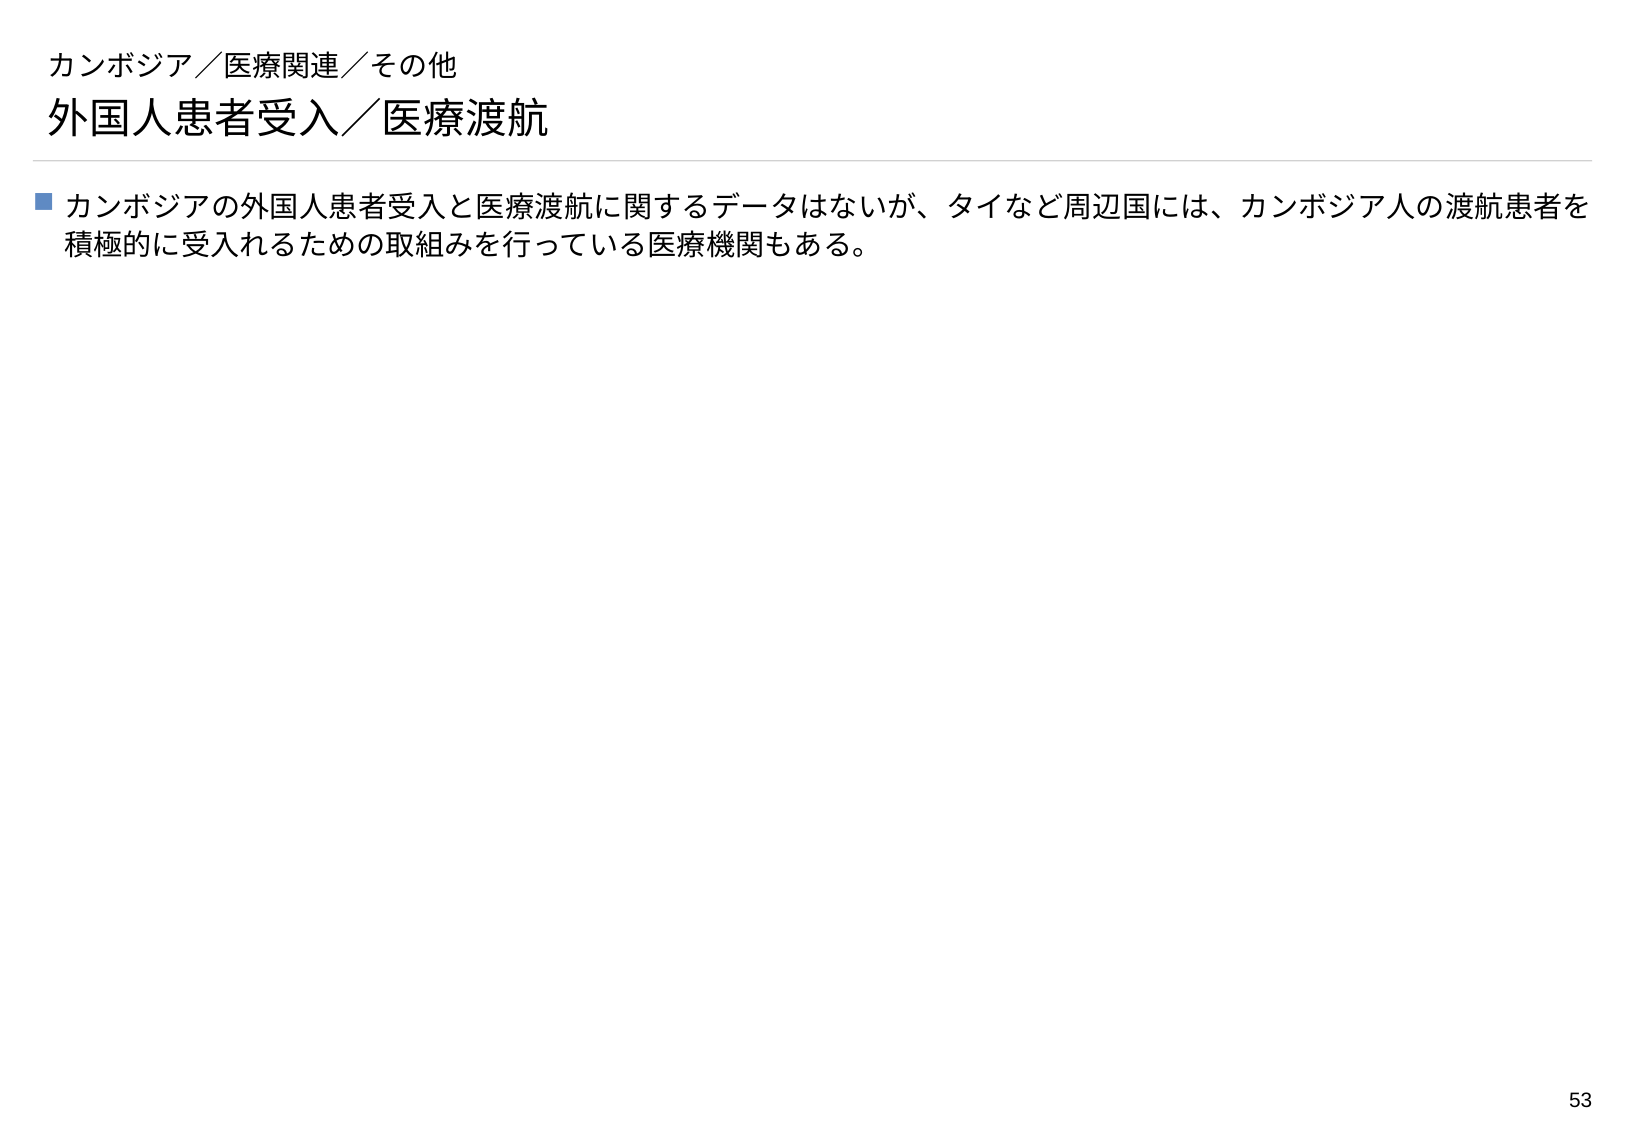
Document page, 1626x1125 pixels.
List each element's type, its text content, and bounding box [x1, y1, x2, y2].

text_box カンボジアの外国人患者受入と医療渡航に関するデータはないが、タイなど周辺国には、カンボジア人の渡航患者を積極的に受入れるための取組みを行っている医療機関もある。 [32, 184, 1593, 305]
list 外国人患者受入／医療渡航 [32, 90, 1593, 149]
title カンボジア／医療関連／その他 [32, 30, 1593, 90]
